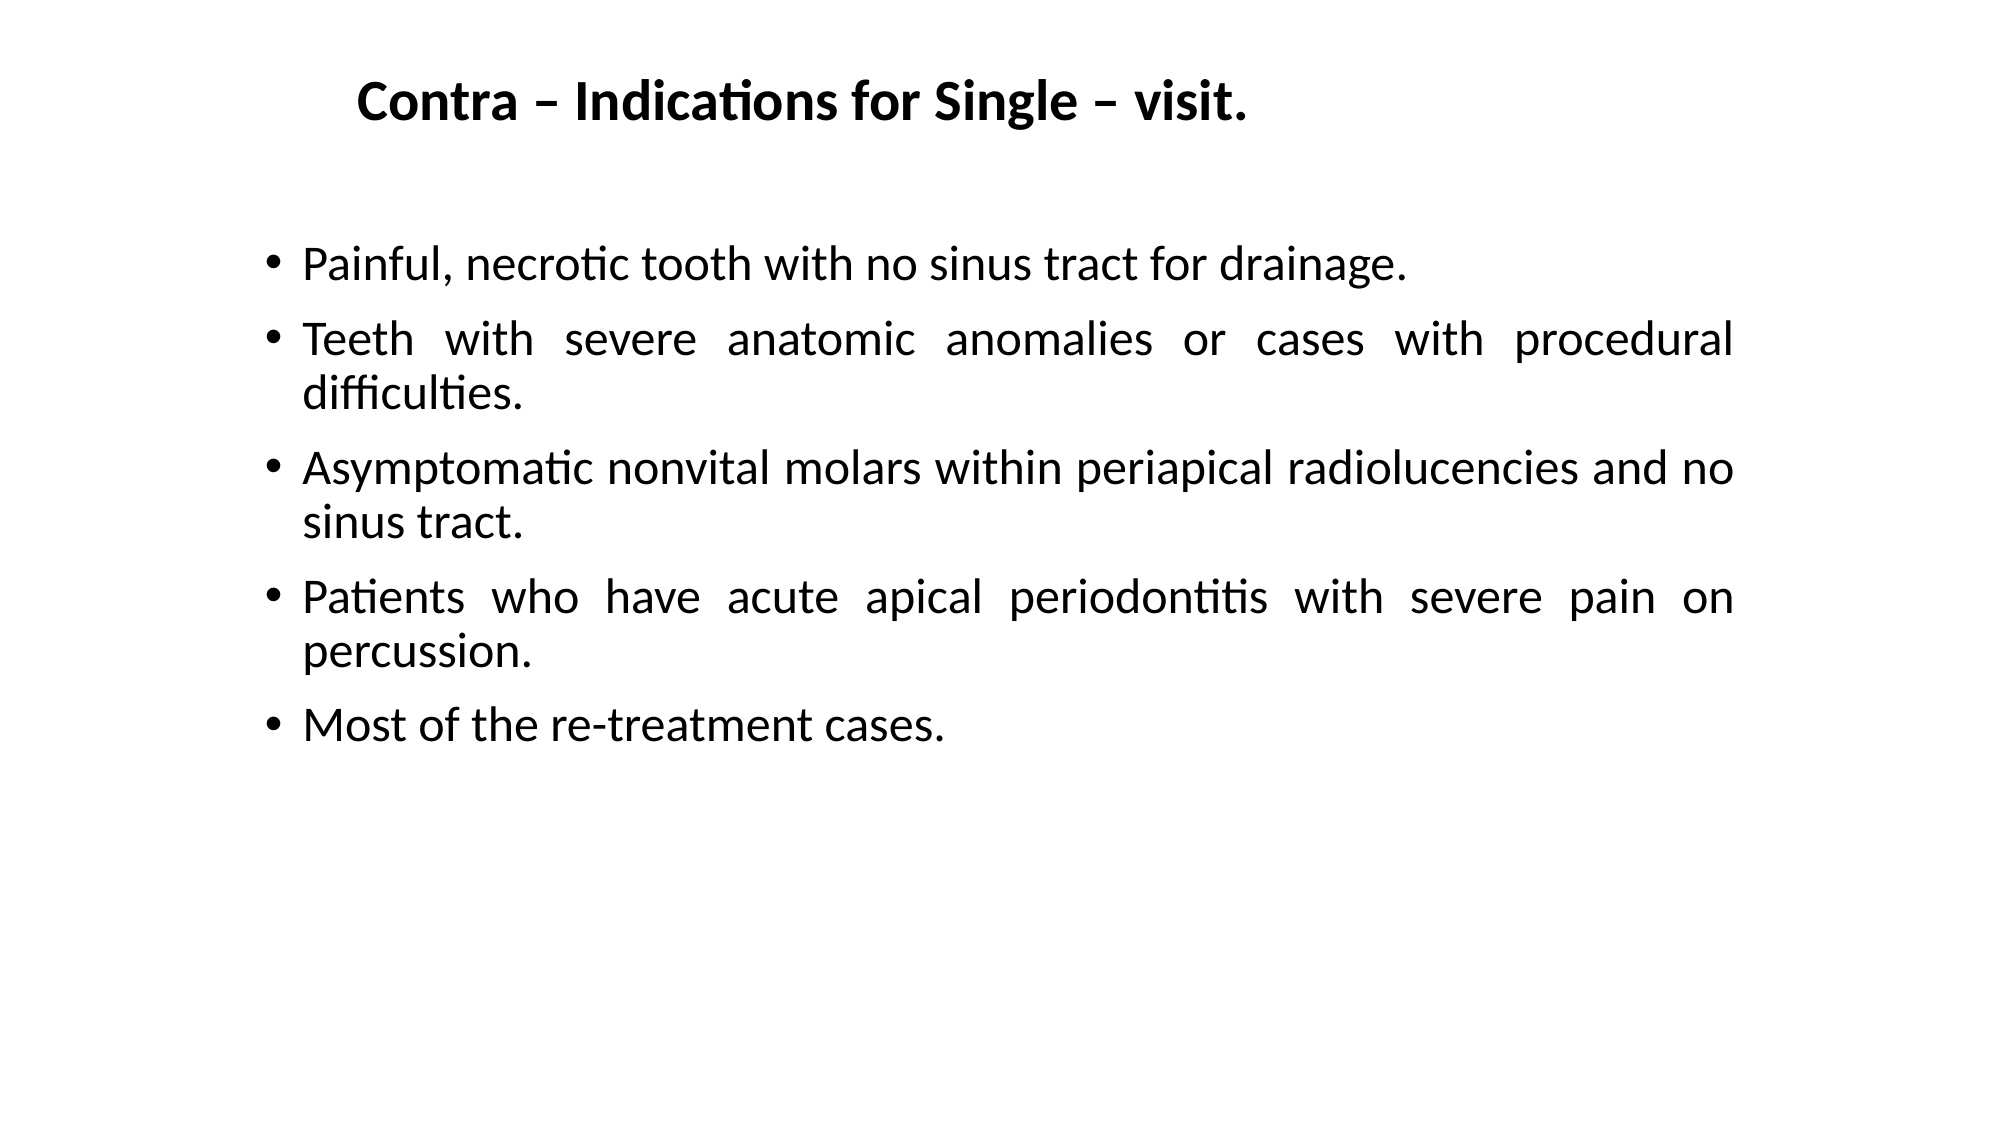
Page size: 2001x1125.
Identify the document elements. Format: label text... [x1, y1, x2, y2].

list Contra – Indications for Single – visit. Painful, necrotic tooth with no sinus tract for drainage. Teeth with severe anatomic anomalies or cases with procedural difficulties. Asymptomatic nonvital molars within periapical radiolucencies and no sinus tract. Patients who have acute apical periodontitis with severe pain on percussion. Most of the re-treatment cases. [249, 62, 1750, 975]
